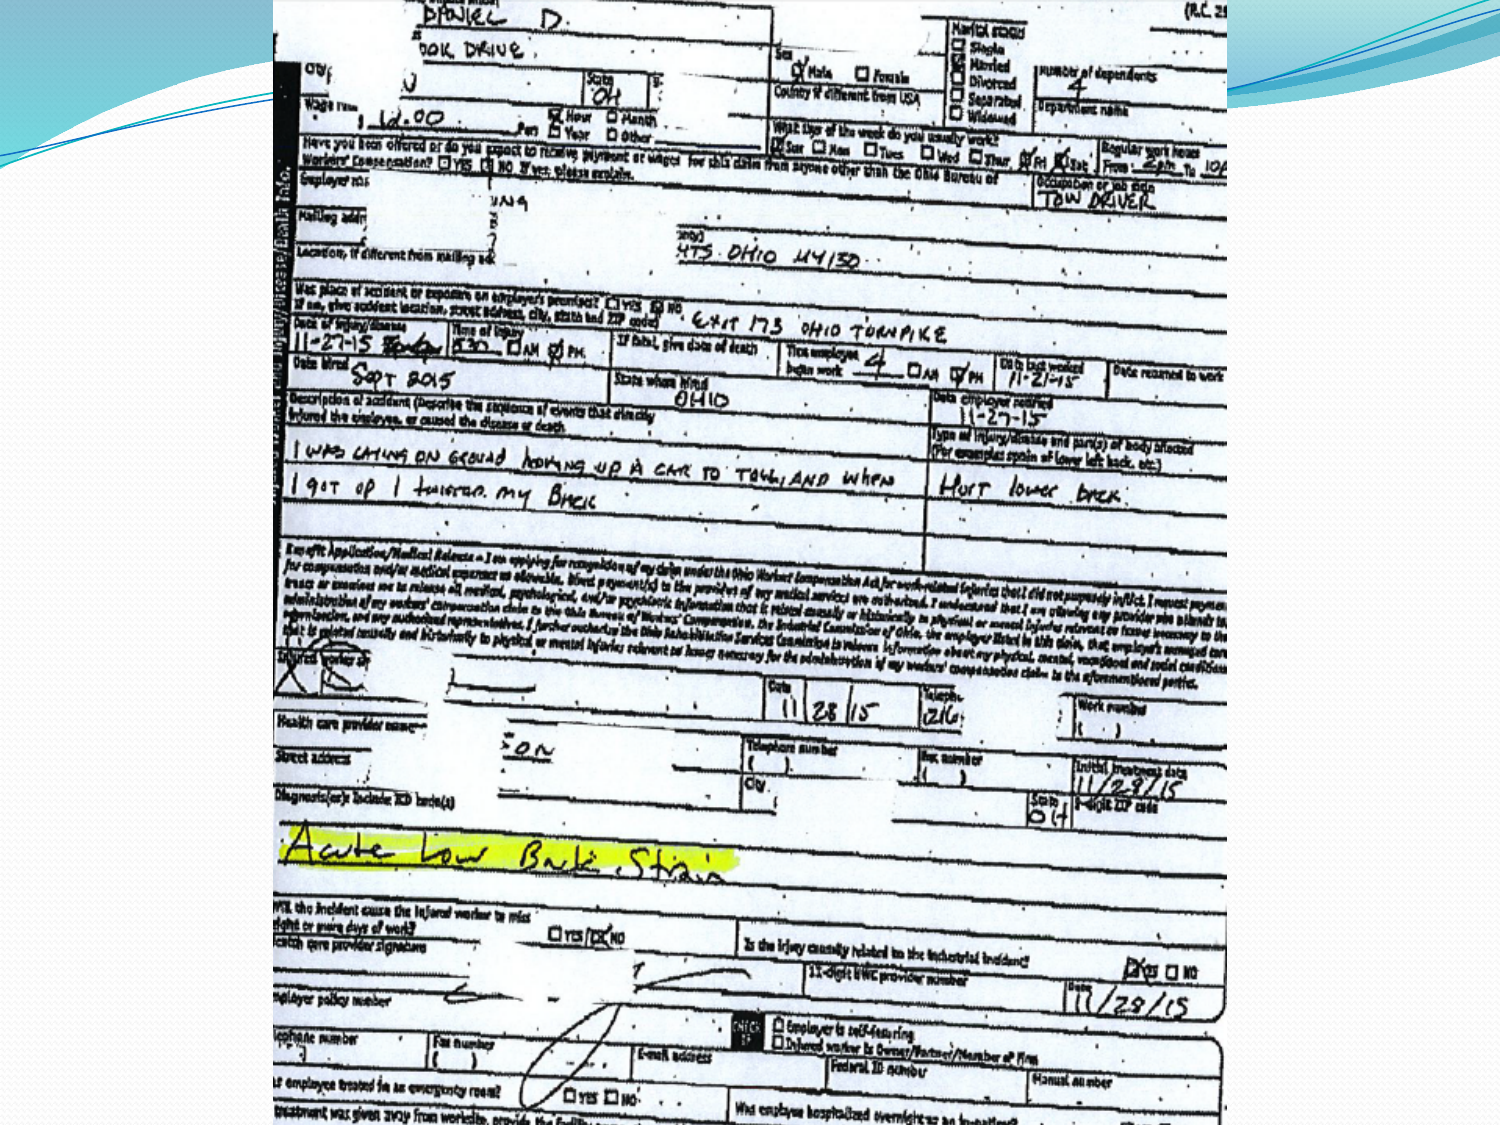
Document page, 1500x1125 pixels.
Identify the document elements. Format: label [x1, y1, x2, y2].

picture [273, 0, 1227, 1125]
